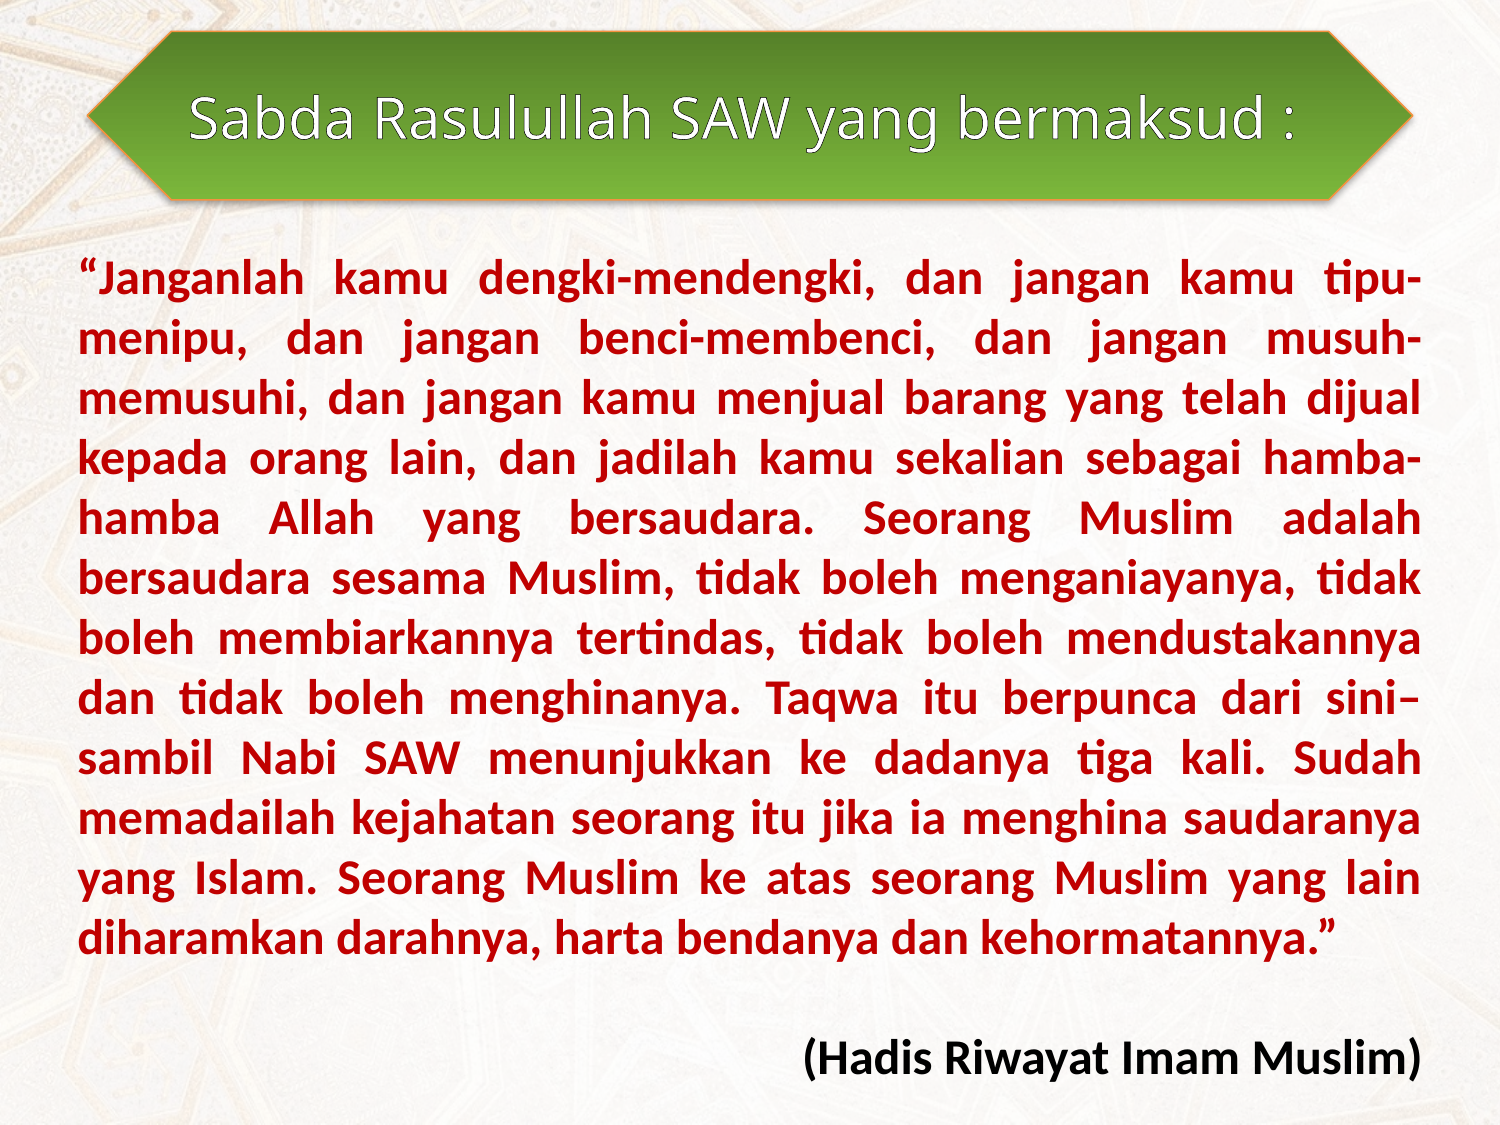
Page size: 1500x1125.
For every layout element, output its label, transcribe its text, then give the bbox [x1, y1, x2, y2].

text_box Sabda Rasulullah SAW yang bermaksud : [86, 30, 1414, 201]
text_box “Janganlah kamu dengki-mendengki, dan jangan kamu tipu-menipu, dan jangan benci-membenci, dan jangan musuh-memusuhi, dan jangan kamu menjual barang yang telah dijual kepada orang lain, dan jadilah kamu sekalian sebagai hamba-hamba Allah yang bersaudara. Seorang Muslim adalah bersaudara sesama Muslim, tidak boleh menganiayanya, tidak boleh membiarkannya tertindas, tidak boleh mendustakannya dan tidak boleh menghinanya. Taqwa itu berpunca dari sini– sambil Nabi SAW menunjukkan ke dadanya tiga kali. Sudah memadailah kejahatan seorang itu jika ia menghina saudaranya yang Islam. Seorang Muslim ke atas seorang Muslim yang lain diharamkan darahnya, harta bendanya dan kehormatannya.” (Hadis Riwayat Imam Muslim) [62, 237, 1438, 1093]
